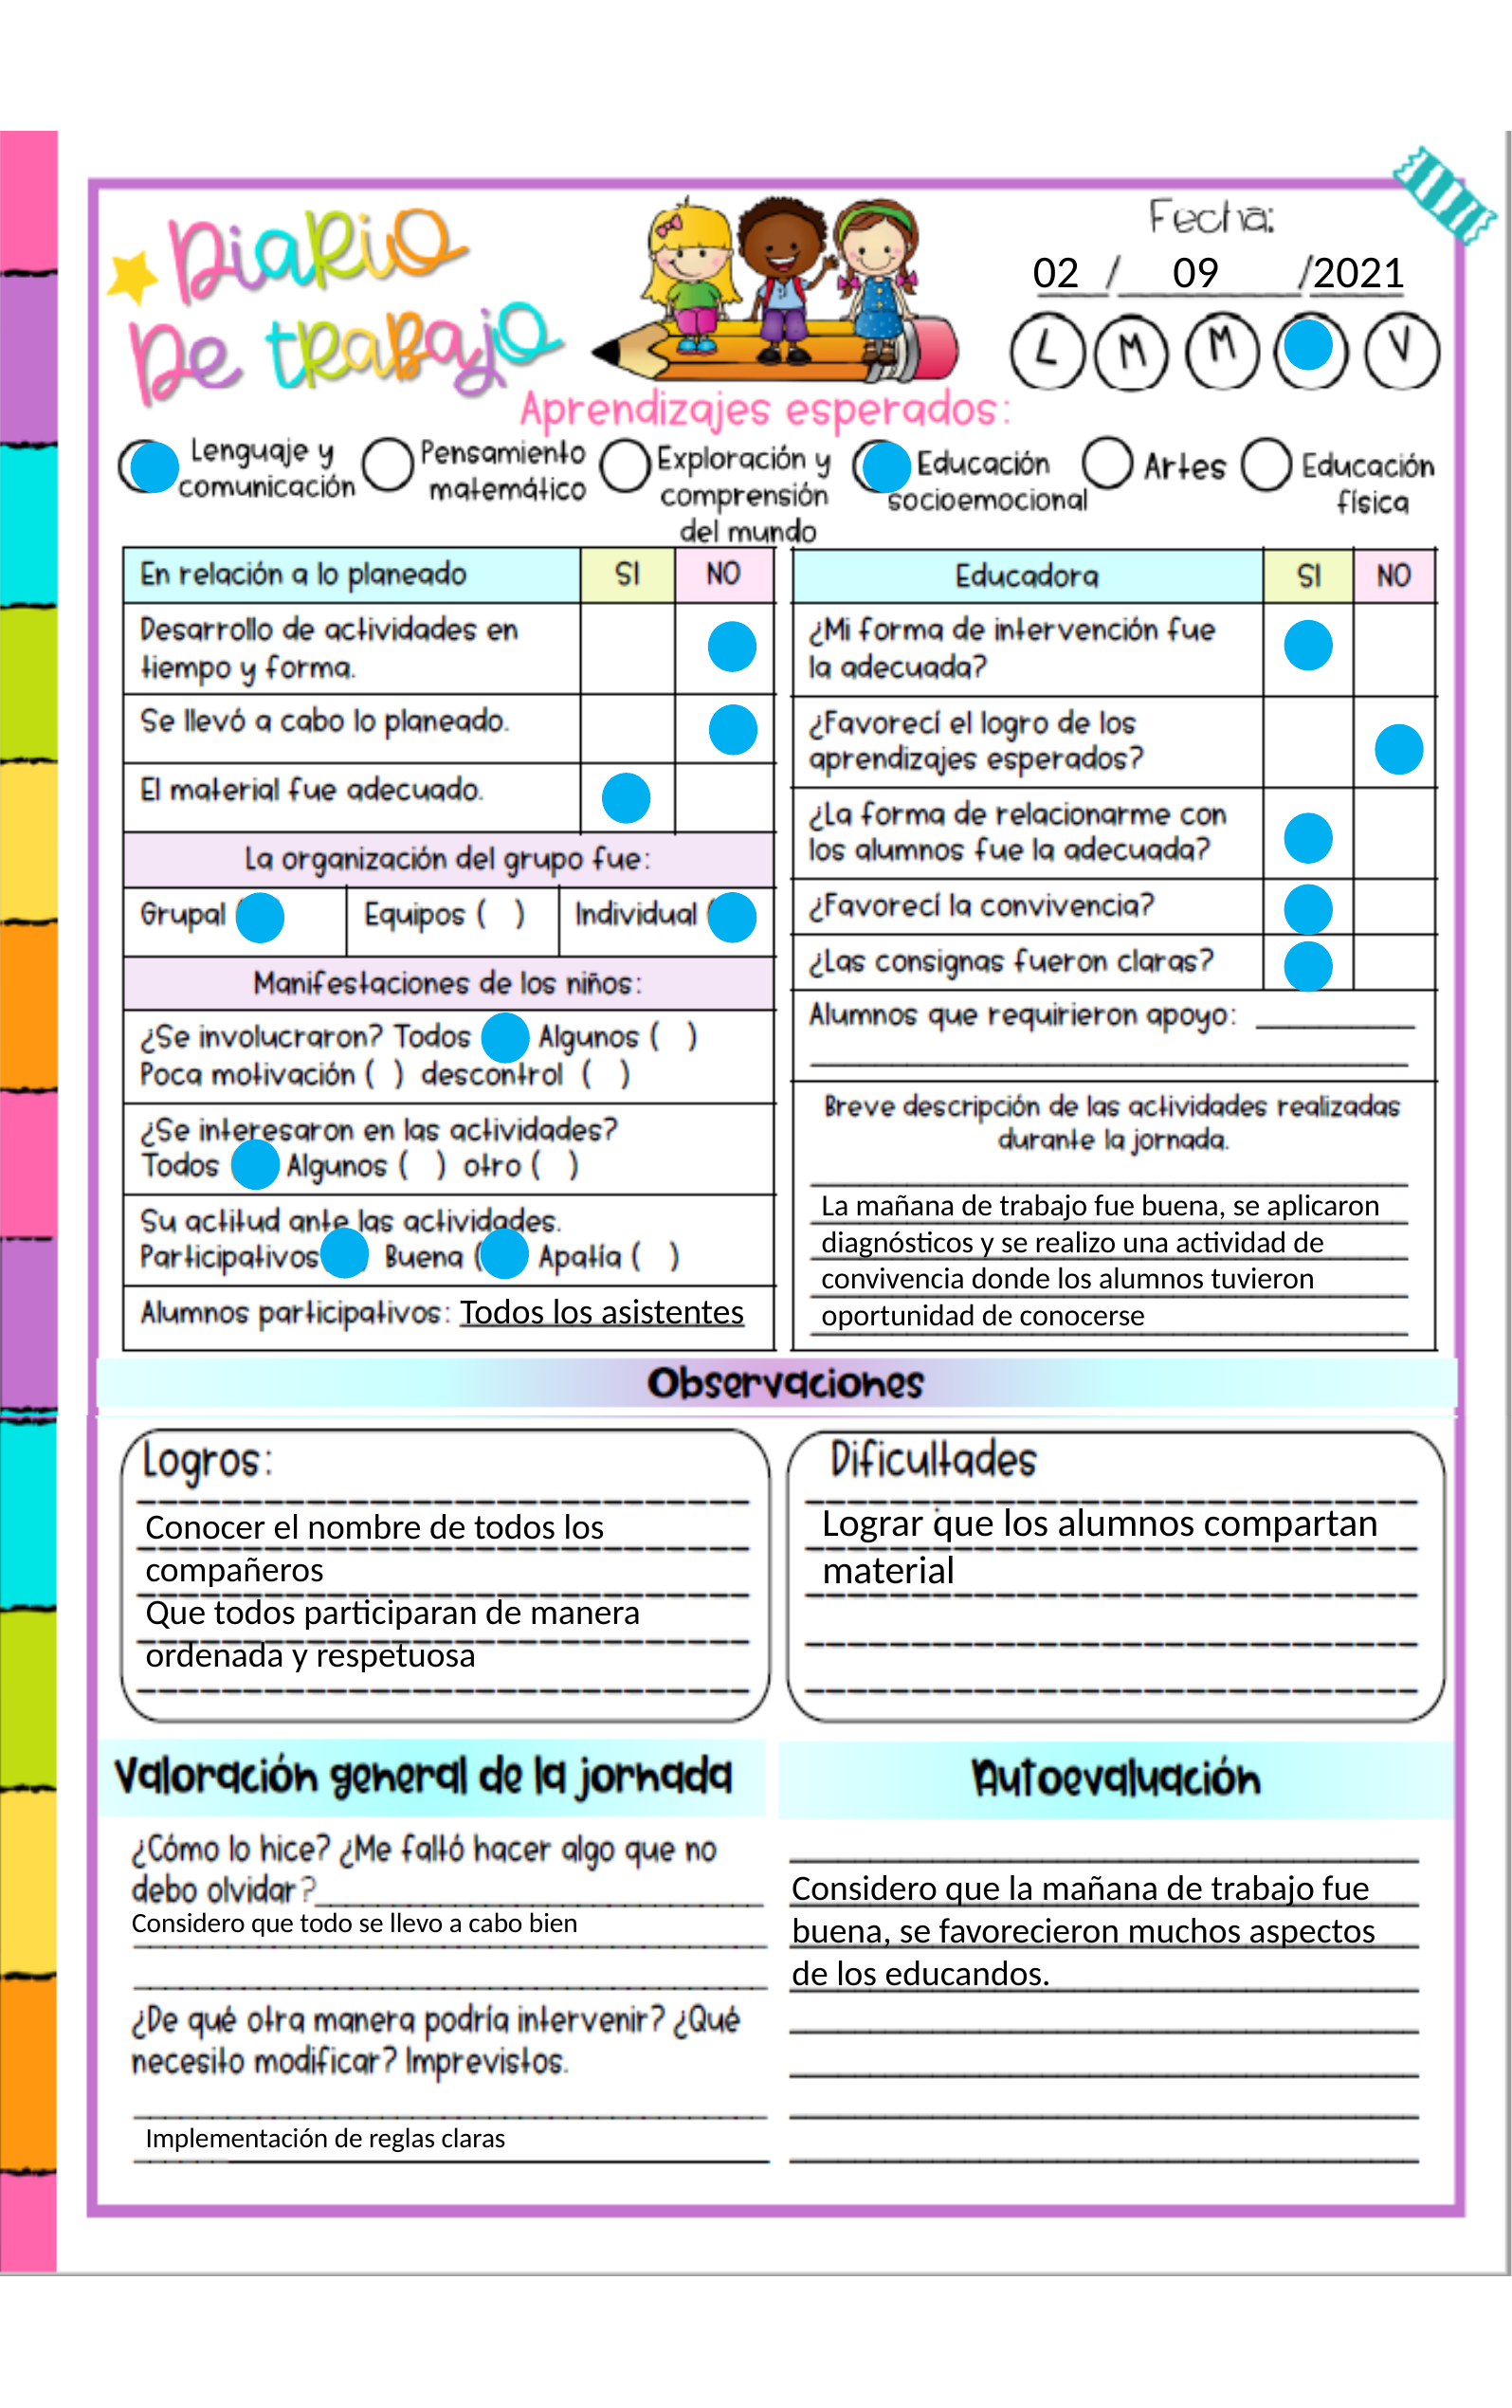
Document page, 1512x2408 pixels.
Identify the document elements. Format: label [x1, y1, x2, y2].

picture [0, 131, 1512, 2276]
